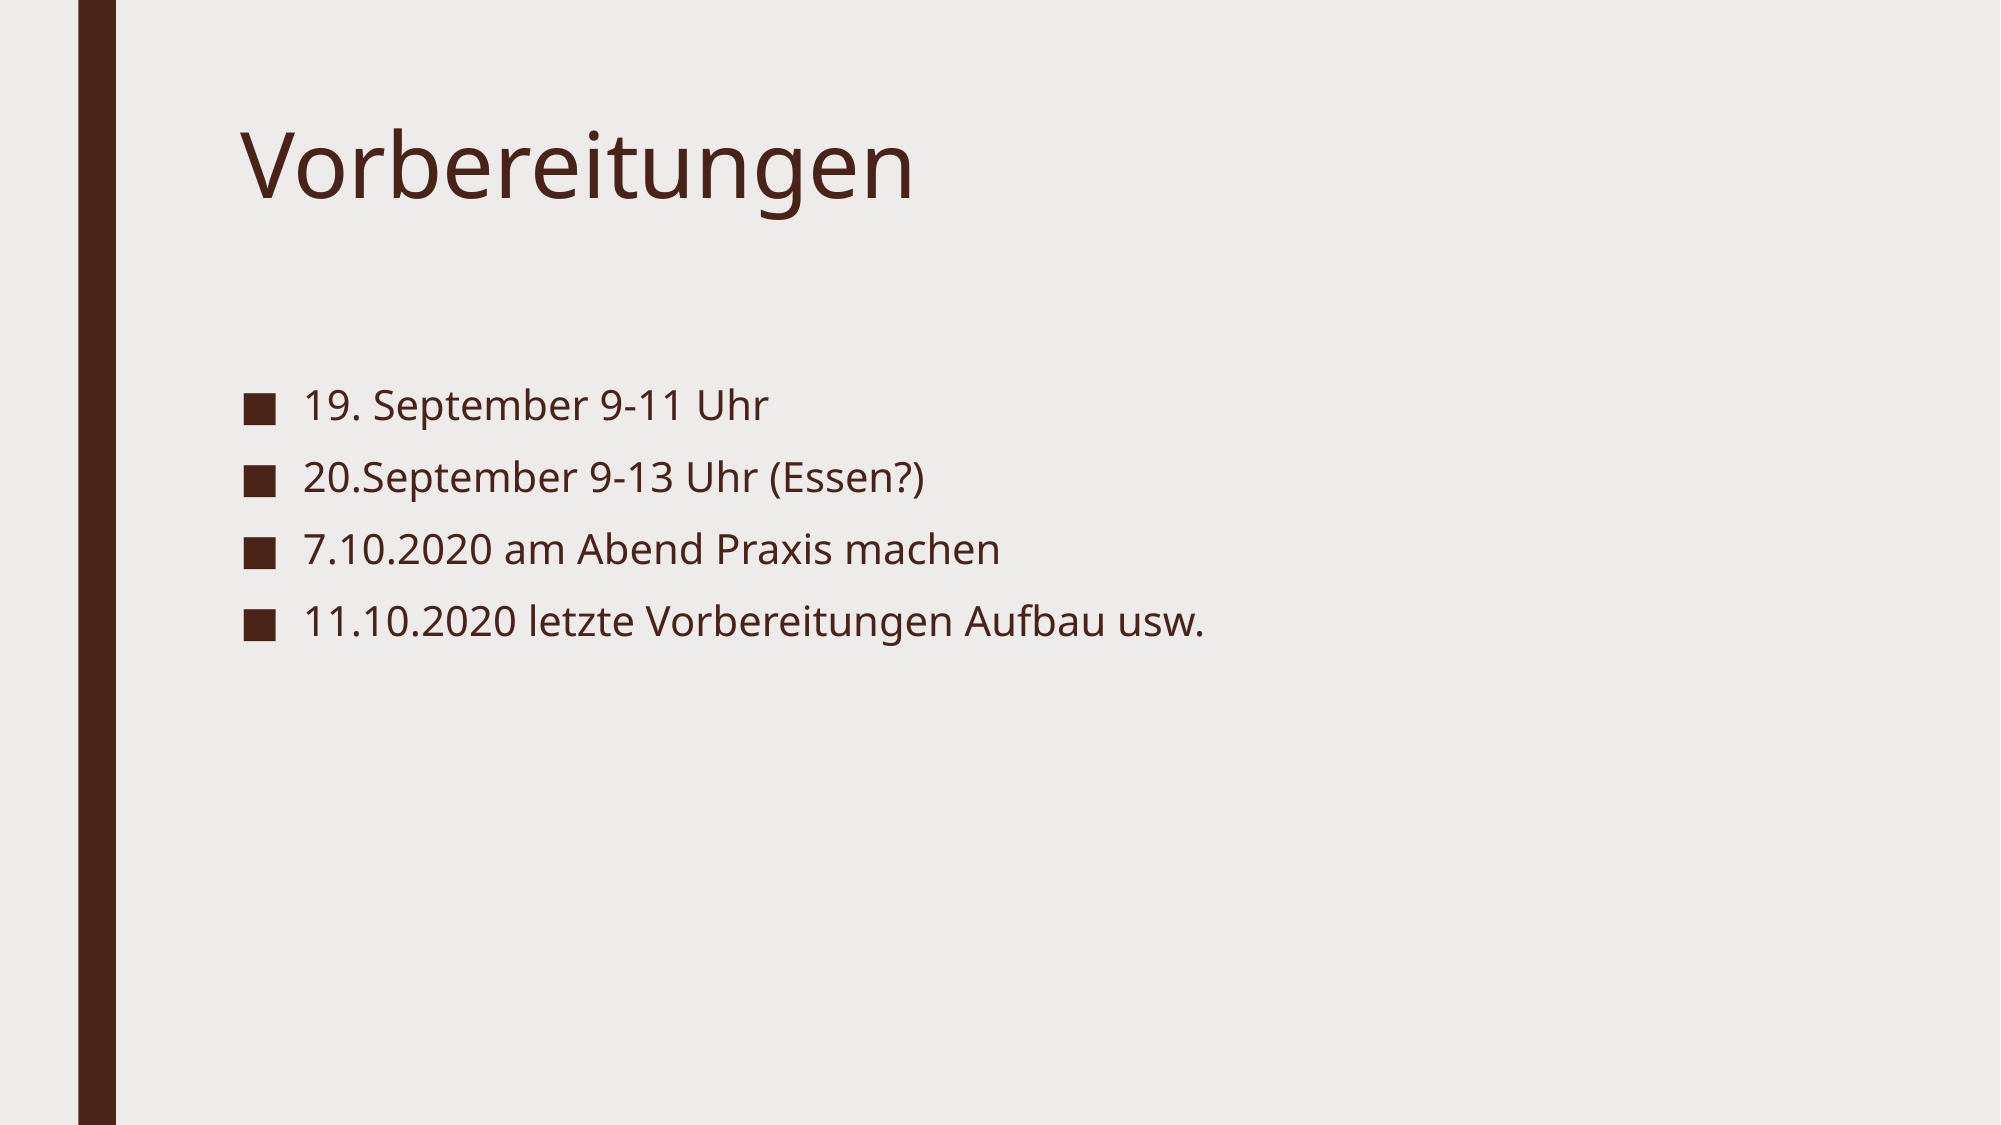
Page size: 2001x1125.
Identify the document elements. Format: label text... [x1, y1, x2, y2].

list 19. September 9-11 Uhr 20.September 9-13 Uhr (Essen?) 7.10.2020 am Abend Praxis machen 11.10.2020 letzte Vorbereitungen Aufbau usw. [225, 375, 1800, 963]
title Vorbereitungen [225, 112, 1800, 357]
